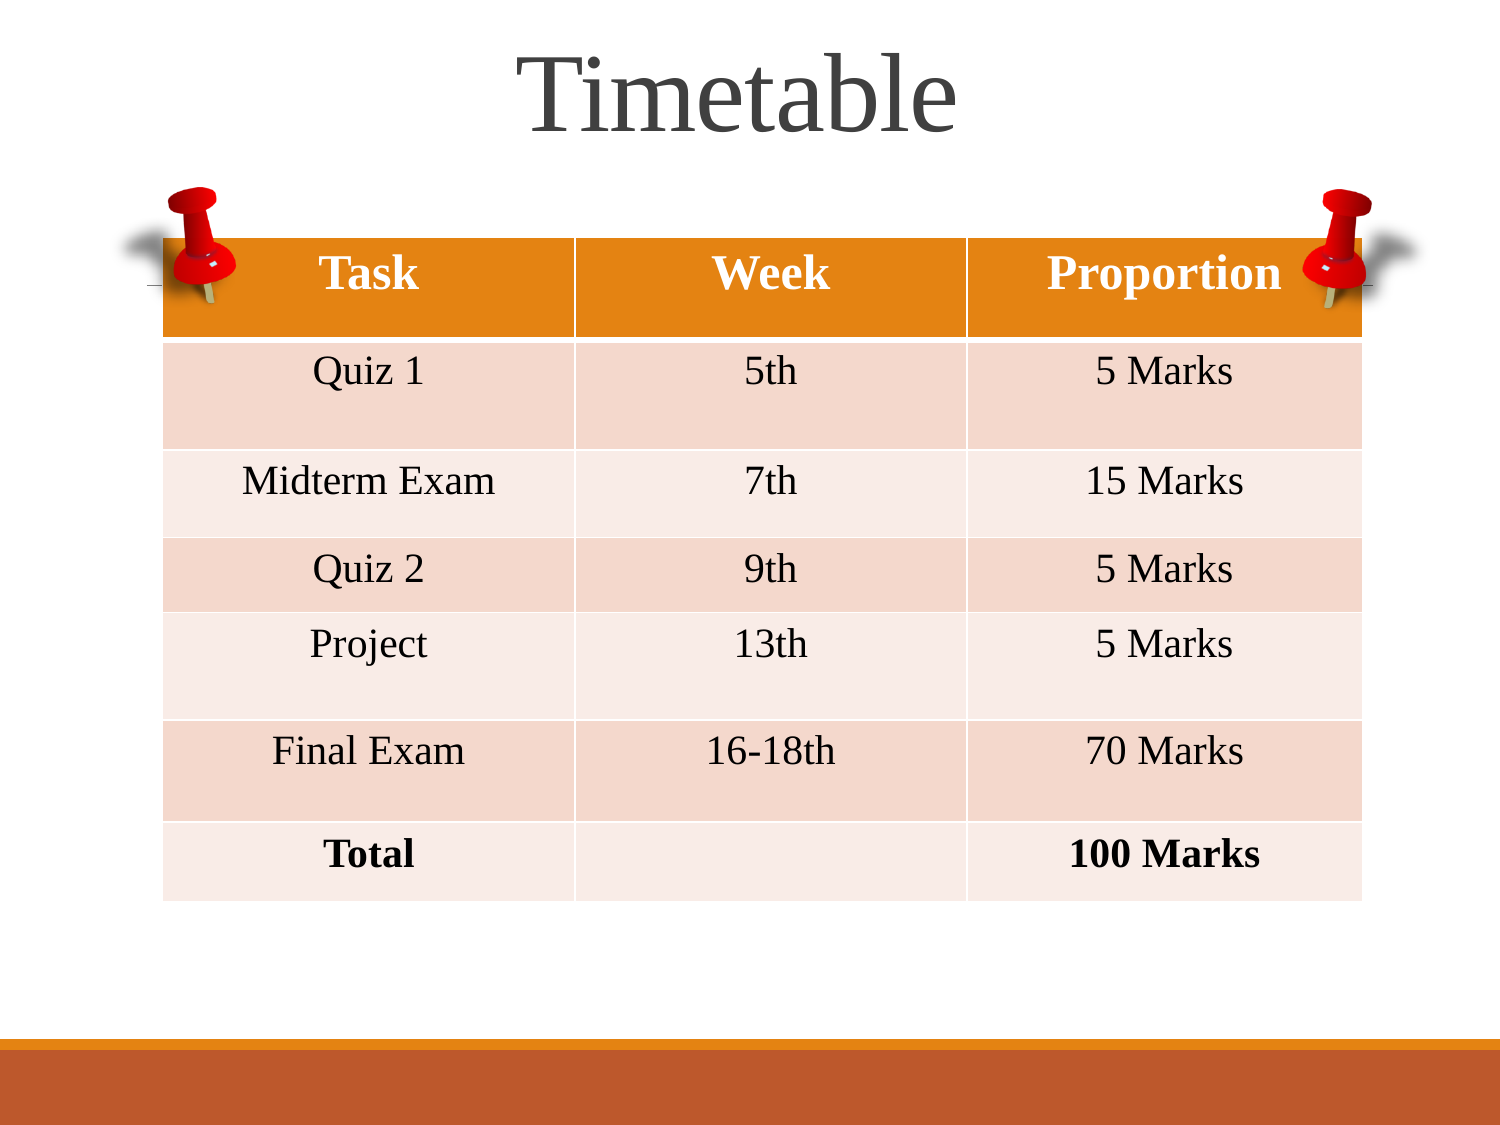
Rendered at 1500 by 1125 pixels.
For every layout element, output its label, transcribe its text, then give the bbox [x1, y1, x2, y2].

table_cell Midterm Exam [163, 451, 574, 537]
table_cell 9th [576, 538, 966, 612]
table_cell 70 Marks [968, 721, 1362, 821]
table_cell Total [163, 823, 574, 901]
table_cell 15 Marks [968, 451, 1362, 537]
table_cell Final Exam [163, 721, 574, 821]
picture [1299, 188, 1433, 315]
title Timetable [24, 24, 1450, 163]
table_header Task [163, 238, 574, 337]
table_cell Quiz 2 [163, 538, 574, 612]
table_cell [576, 823, 966, 901]
table_header Proportion [968, 238, 1362, 337]
table_cell 5 Marks [968, 538, 1362, 612]
picture [106, 186, 238, 311]
table_cell Quiz 1 [163, 343, 574, 449]
table_cell 5 Marks [968, 613, 1362, 719]
table_cell 5th [576, 343, 966, 449]
table_cell 13th [576, 613, 966, 719]
table_cell 7th [576, 451, 966, 537]
table_cell Project [163, 613, 574, 719]
table_header Week [576, 238, 966, 337]
table_cell 100 Marks [968, 823, 1362, 901]
table_cell 16-18th [576, 721, 966, 821]
table_cell 5 Marks [968, 343, 1362, 449]
